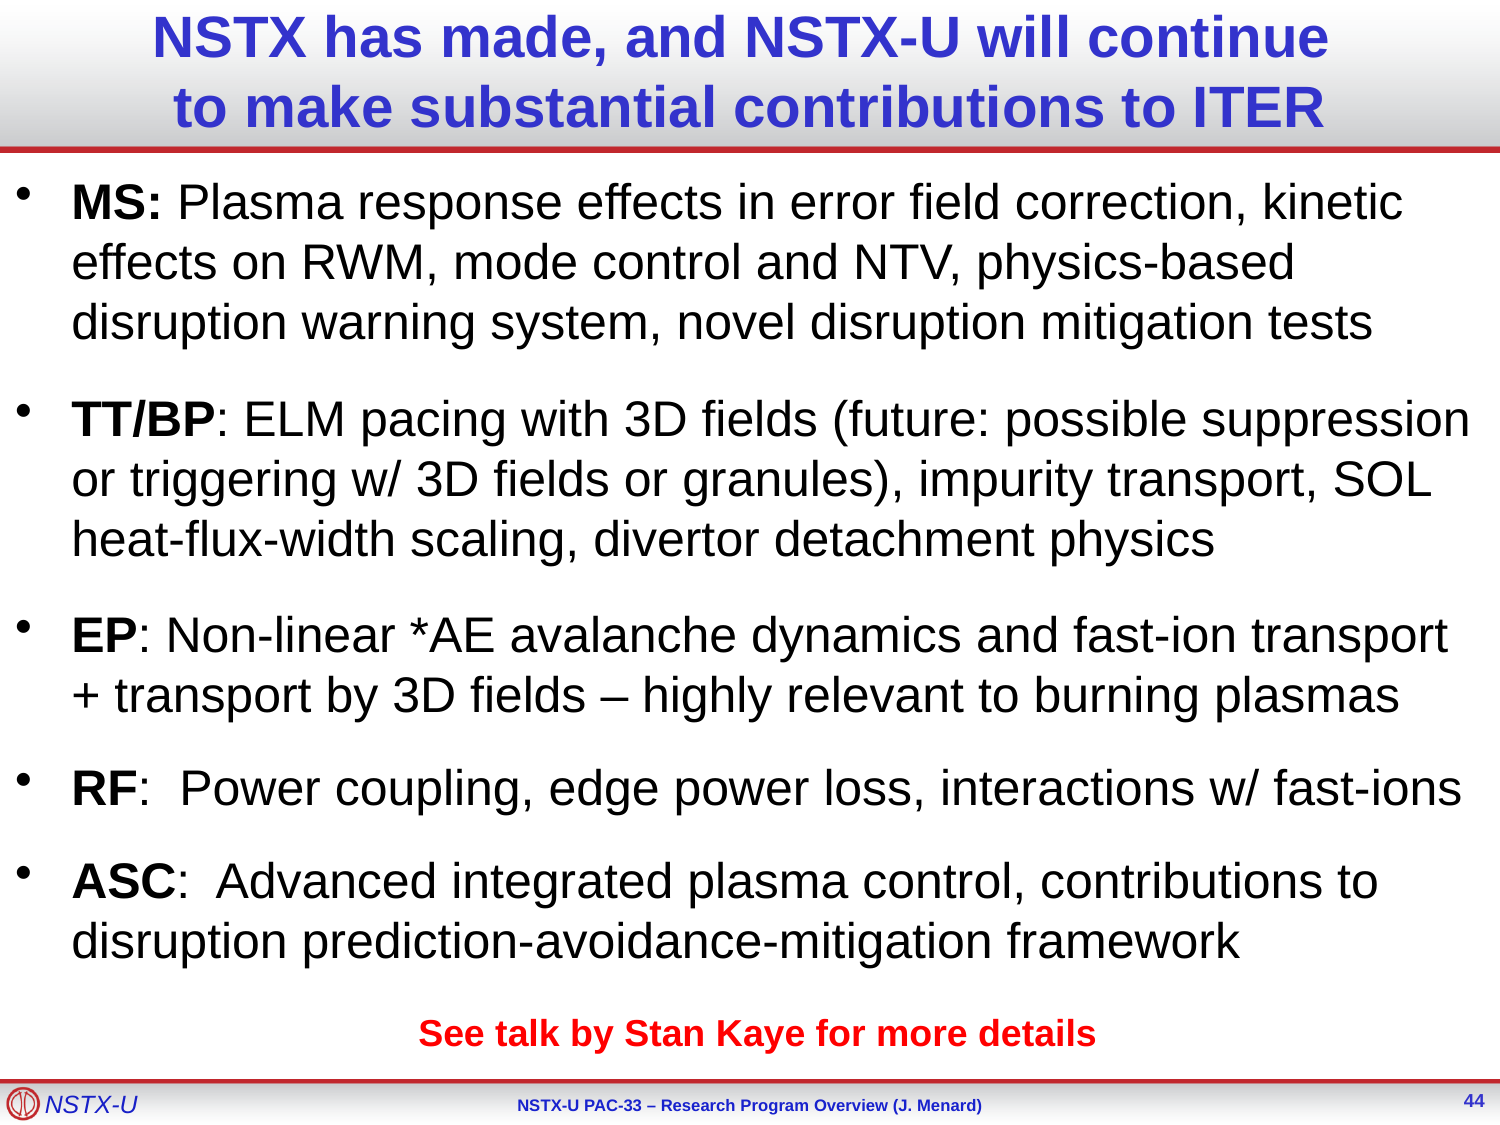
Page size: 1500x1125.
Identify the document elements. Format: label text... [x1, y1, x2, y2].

slide_number 44 [1374, 1087, 1500, 1113]
picture [0, 1079, 1500, 1125]
text_box See talk by Stan Kaye for more details [403, 1001, 1113, 1062]
title NSTX has made, and NSTX-U will continue to make substantial contributions to ITER [0, 0, 1500, 138]
list MS: Plasma response effects in error field correction, kinetic effects on RWM, mode control and NTV, physics-based disruption warning system, novel disruption mitigation tests TT/BP: ELM pacing with 3D fields (future: possible suppression or triggering w/ 3D fields or granules), impurity transport, SOL heat-flux-width scaling, divertor detachment physics EP: Non-linear *AE avalanche dynamics and fast-ion transport + transport by 3D fields – highly relevant to burning plasmas RF: Power coupling, edge power loss, interactions w/ fast-ions ASC: Advanced integrated plasma control, contributions to disruption prediction-avoidance-mitigation framework [0, 162, 1500, 988]
